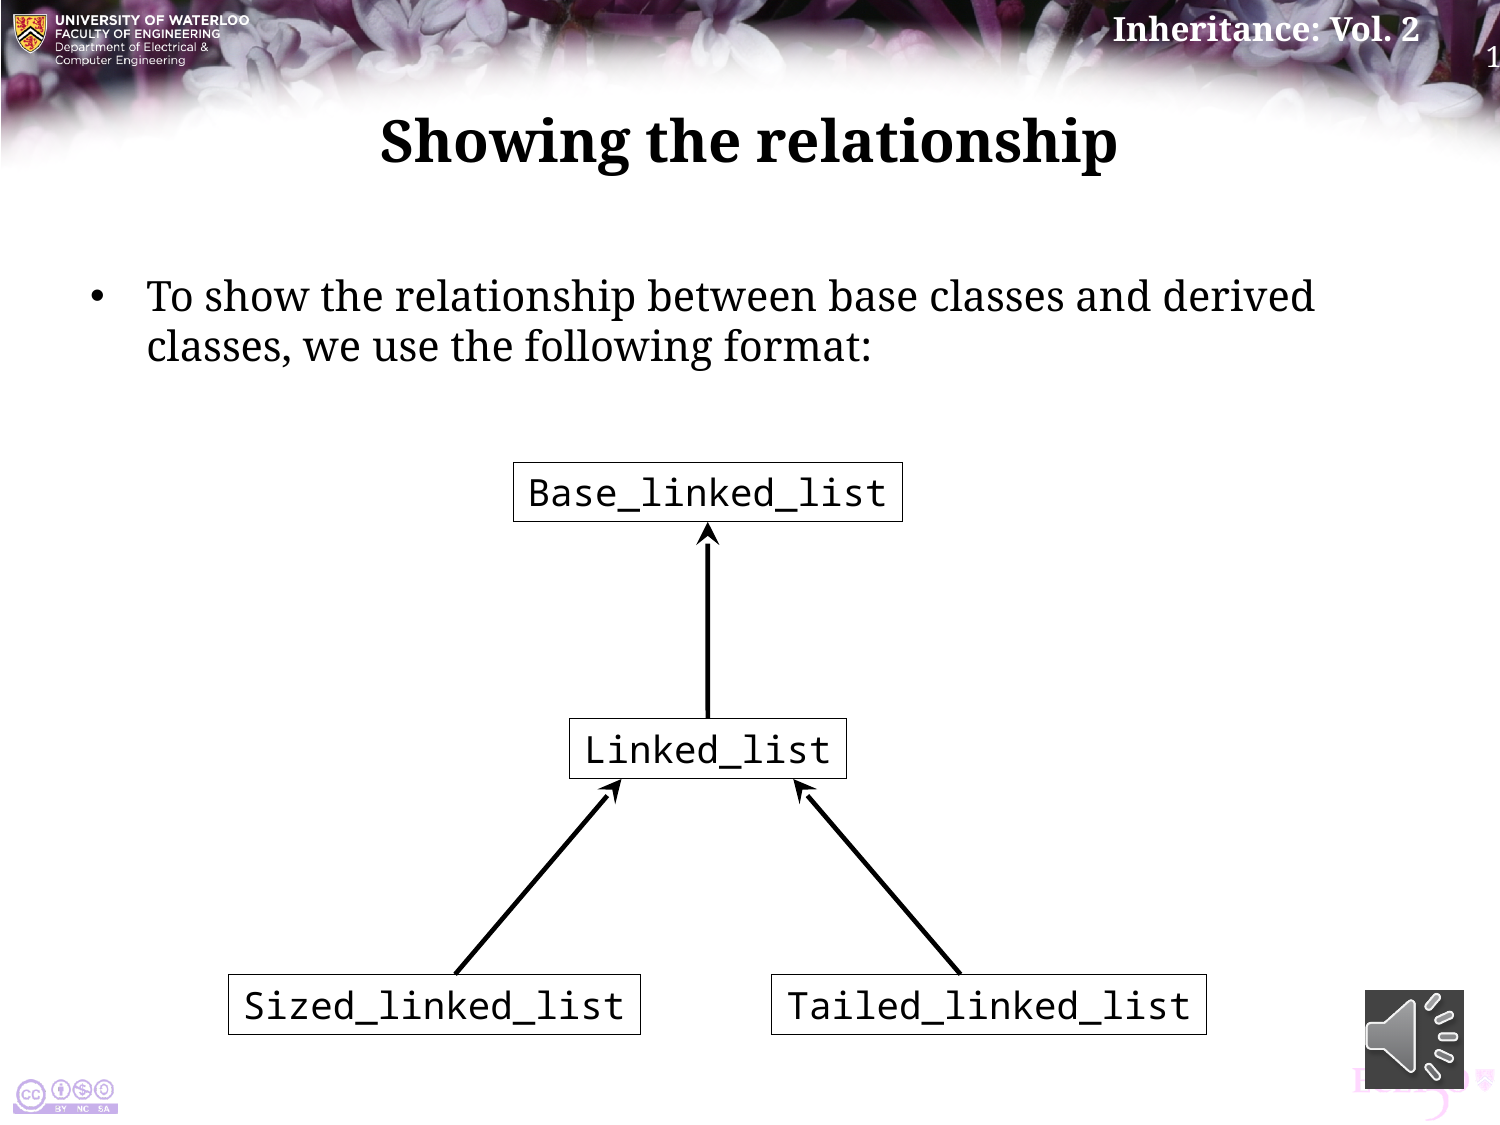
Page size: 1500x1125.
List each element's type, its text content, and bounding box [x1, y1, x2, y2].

title Showing the relationship [74, 44, 1426, 233]
text_box Tailed_linked_list [771, 974, 1207, 1035]
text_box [793, 778, 961, 975]
picture [0, 0, 1500, 1125]
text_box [454, 778, 622, 975]
text_box Linked_list [569, 718, 847, 779]
list To show the relationship between base classes and derived classes, we use the following format: [74, 262, 1426, 1006]
text_box Sized_linked_list [228, 974, 641, 1035]
text_box Base_linked_list [513, 462, 903, 522]
